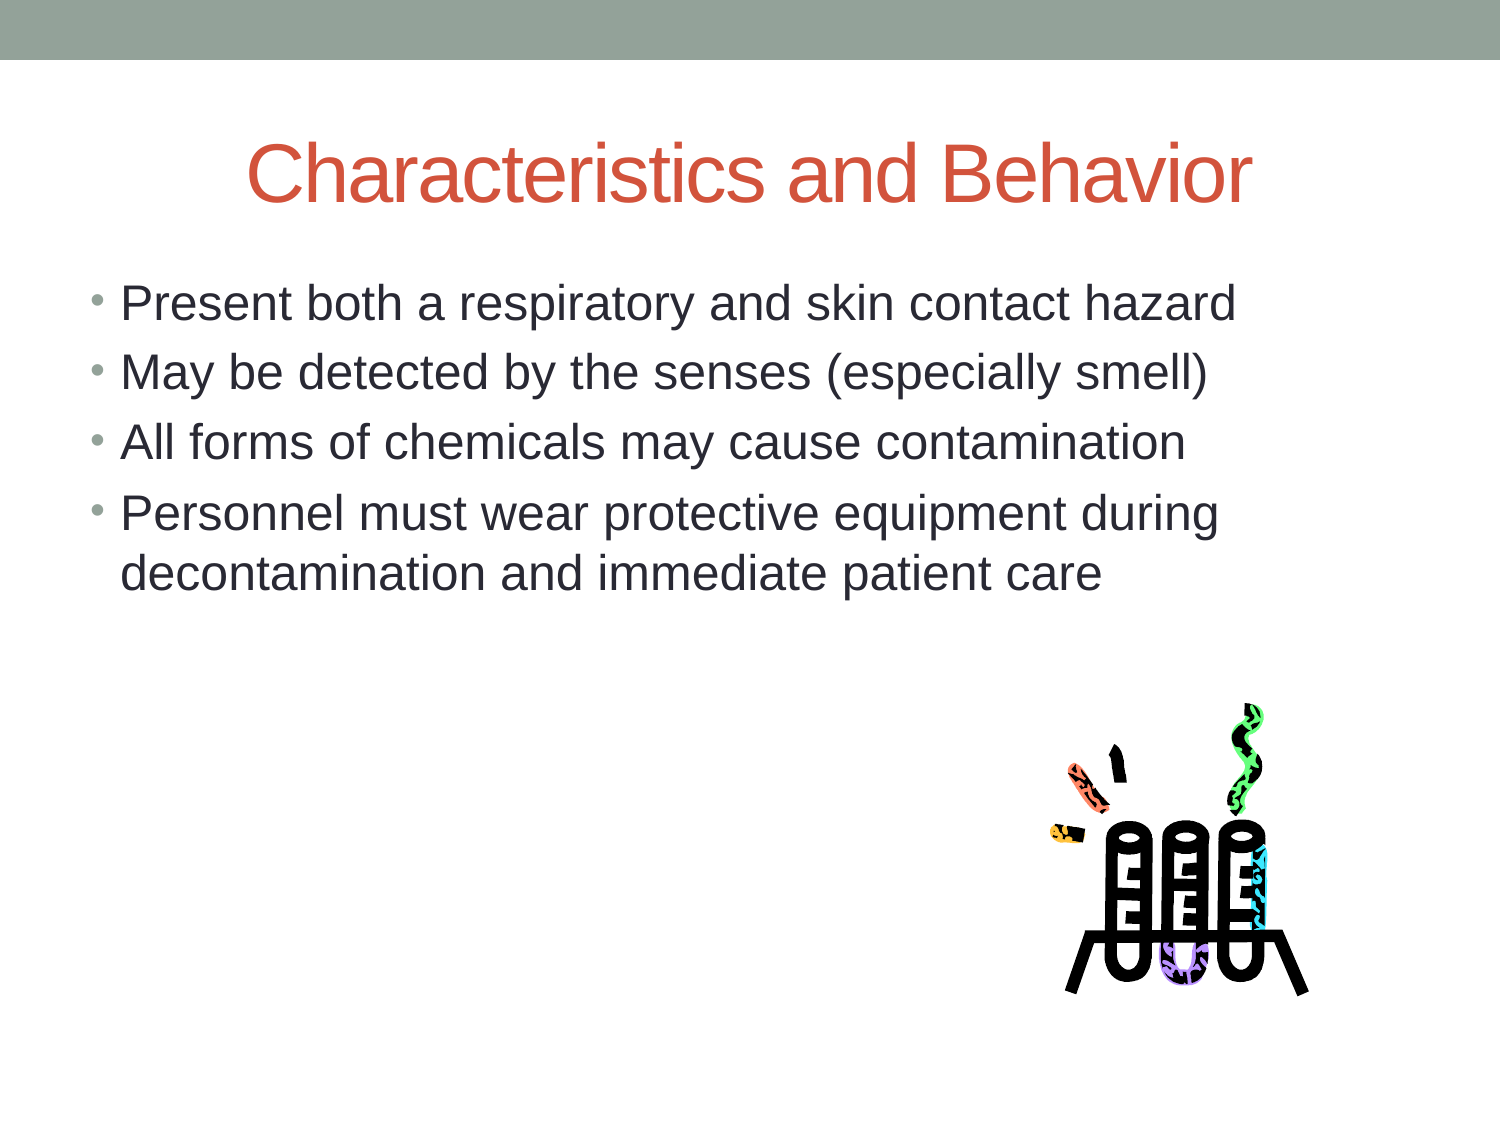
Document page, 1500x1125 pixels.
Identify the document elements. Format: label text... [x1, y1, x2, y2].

picture [1049, 702, 1310, 997]
title Characteristics and Behavior [75, 87, 1425, 250]
list Present both a respiratory and skin contact hazard May be detected by the senses (especially smell) All forms of chemicals may cause contamination Personnel must wear protective equipment during decontamination and immediate patient care [74, 262, 1426, 1063]
